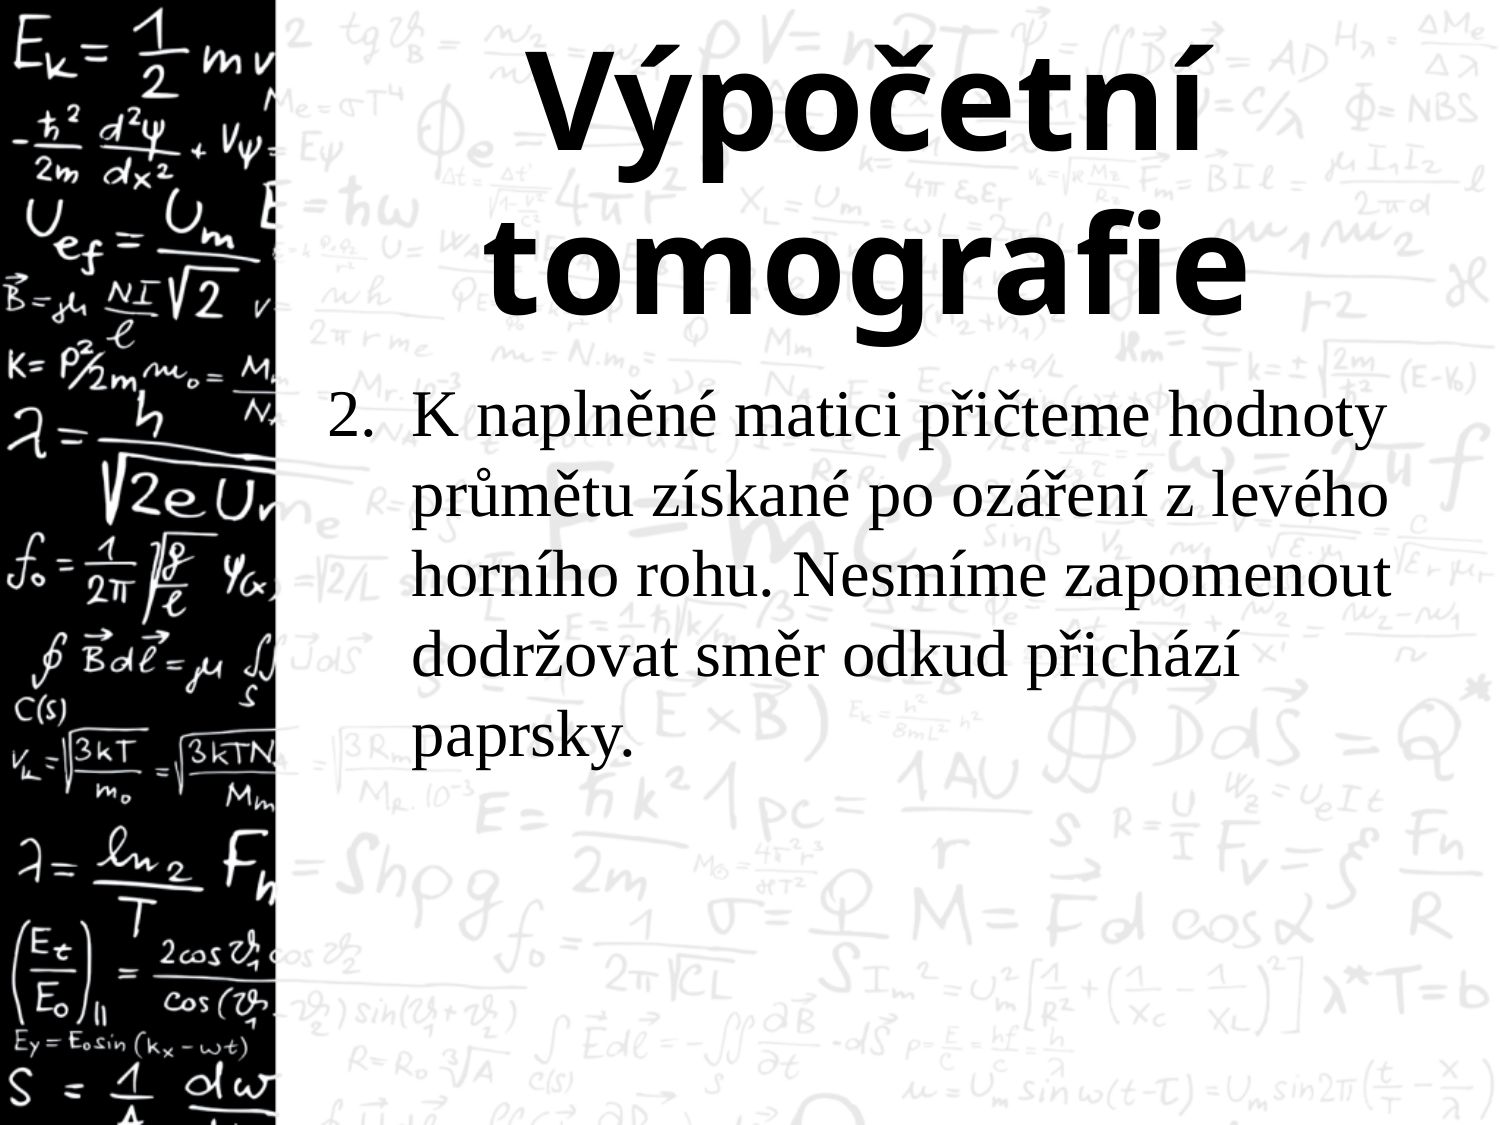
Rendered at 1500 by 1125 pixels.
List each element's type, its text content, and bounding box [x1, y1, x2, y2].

text_box K naplněné matici přičteme hodnoty průmětu získané po ozáření z levého horního rohu. Nesmíme zapomenout dodržovat směr odkud přichází paprsky. [312, 361, 1430, 1083]
picture [0, 0, 1500, 1125]
text_box Výpočetní tomografie [304, 66, 1430, 350]
